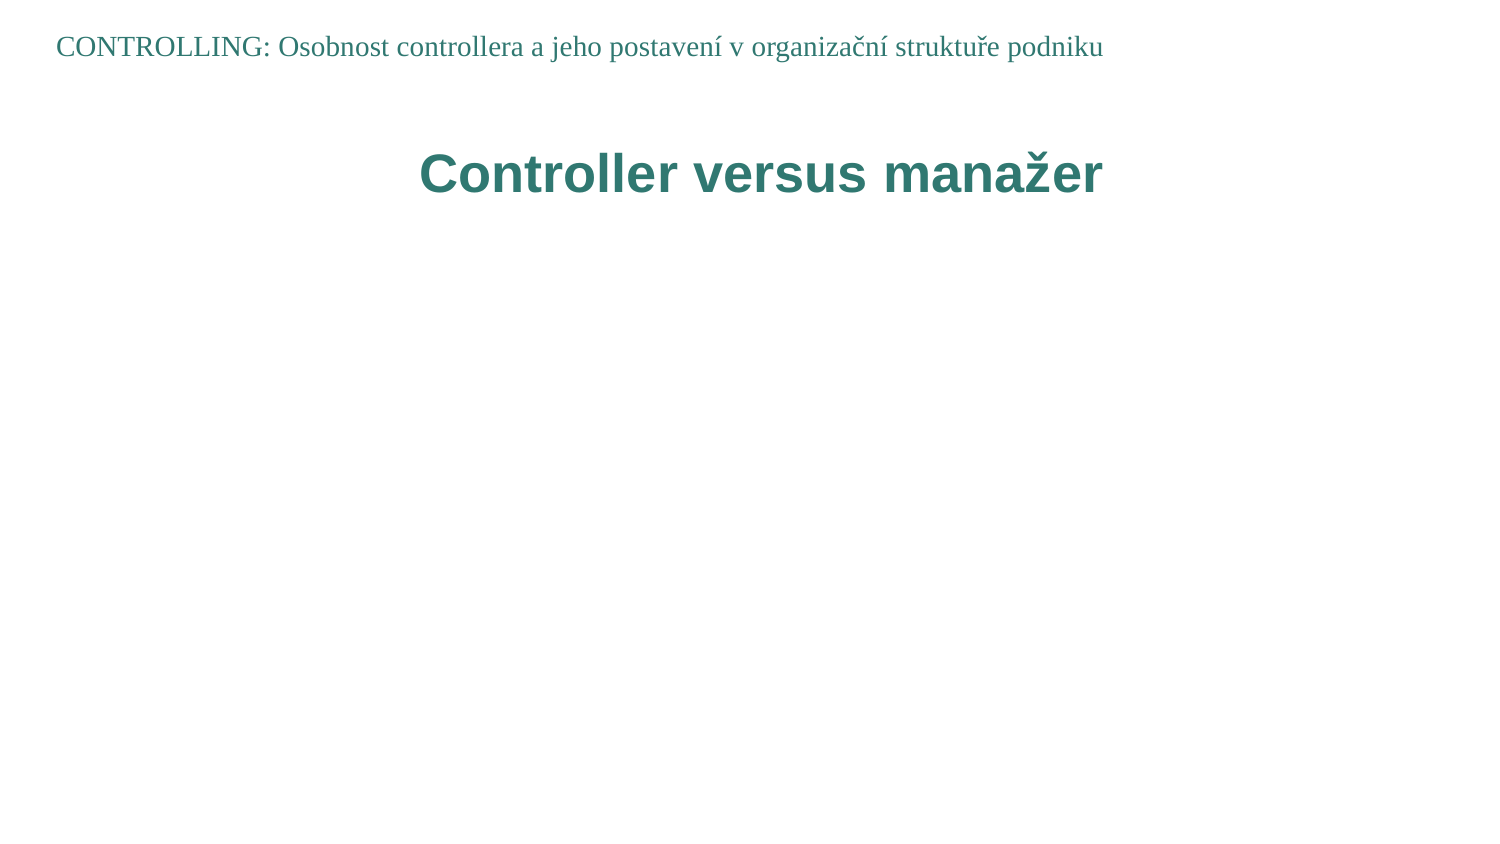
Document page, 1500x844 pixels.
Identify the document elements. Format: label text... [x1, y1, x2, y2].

text_box CONTROLLING: Osobnost controllera a jeho postavení v organizační struktuře podniku [41, 20, 1270, 104]
text_box Controller versus manažer [404, 120, 1120, 211]
